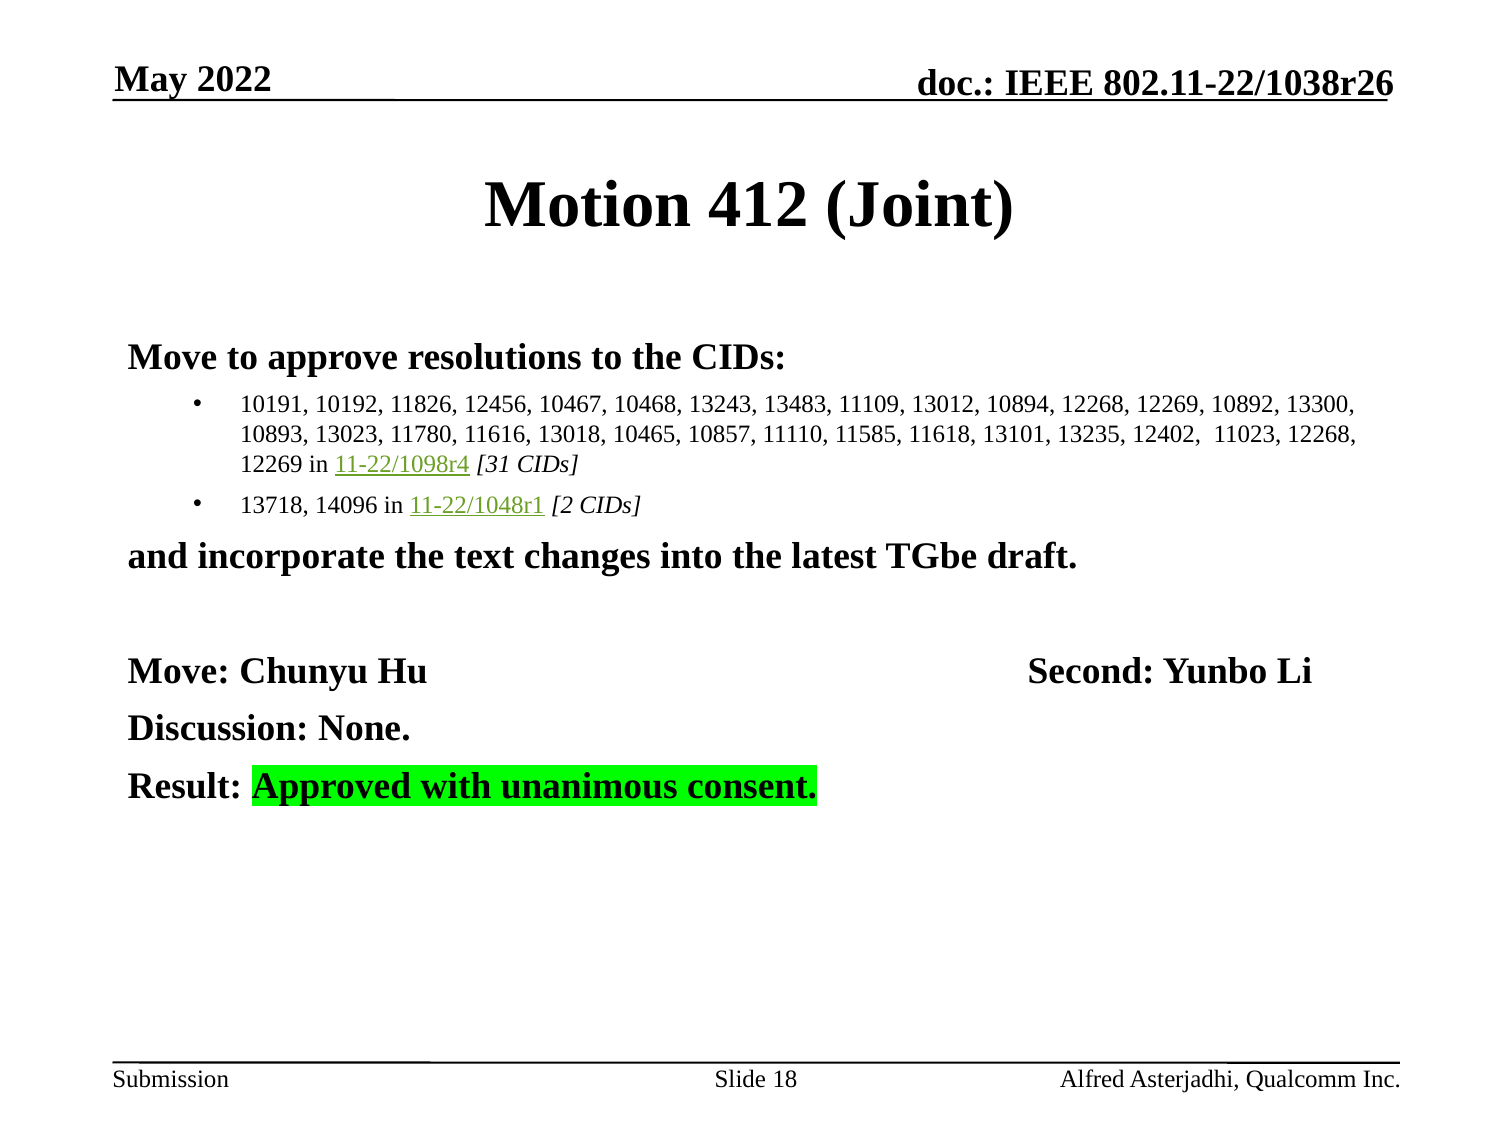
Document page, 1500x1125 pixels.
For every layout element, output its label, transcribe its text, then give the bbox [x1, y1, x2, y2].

footer Alfred Asterjadhi, Qualcomm Inc. [878, 1061, 1402, 1093]
title Motion 412 (Joint) [112, 112, 1388, 288]
list Move to approve resolutions to the CIDs: 10191, 10192, 11826, 12456, 10467, 10468, 13243, 13483, 11109, 13012, 10894, 12268, 12269, 10892, 13300, 10893, 13023, 11780, 11616, 13018, 10465, 10857, 11110, 11585, 11618, 13101, 13235, 12402, 11023, 12268, 12269 in 11-22/1098r4 [31 CIDs] 13718, 14096 in 11-22/1048r1 [2 CIDs] and incorporate the text changes into the latest TGbe draft. Move: Chunyu Hu Second: Yunbo Li Discussion: None. Result: Approved with unanimous consent. [112, 324, 1388, 1063]
slide_number Slide 18 [712, 1061, 800, 1123]
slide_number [114, 54, 423, 100]
